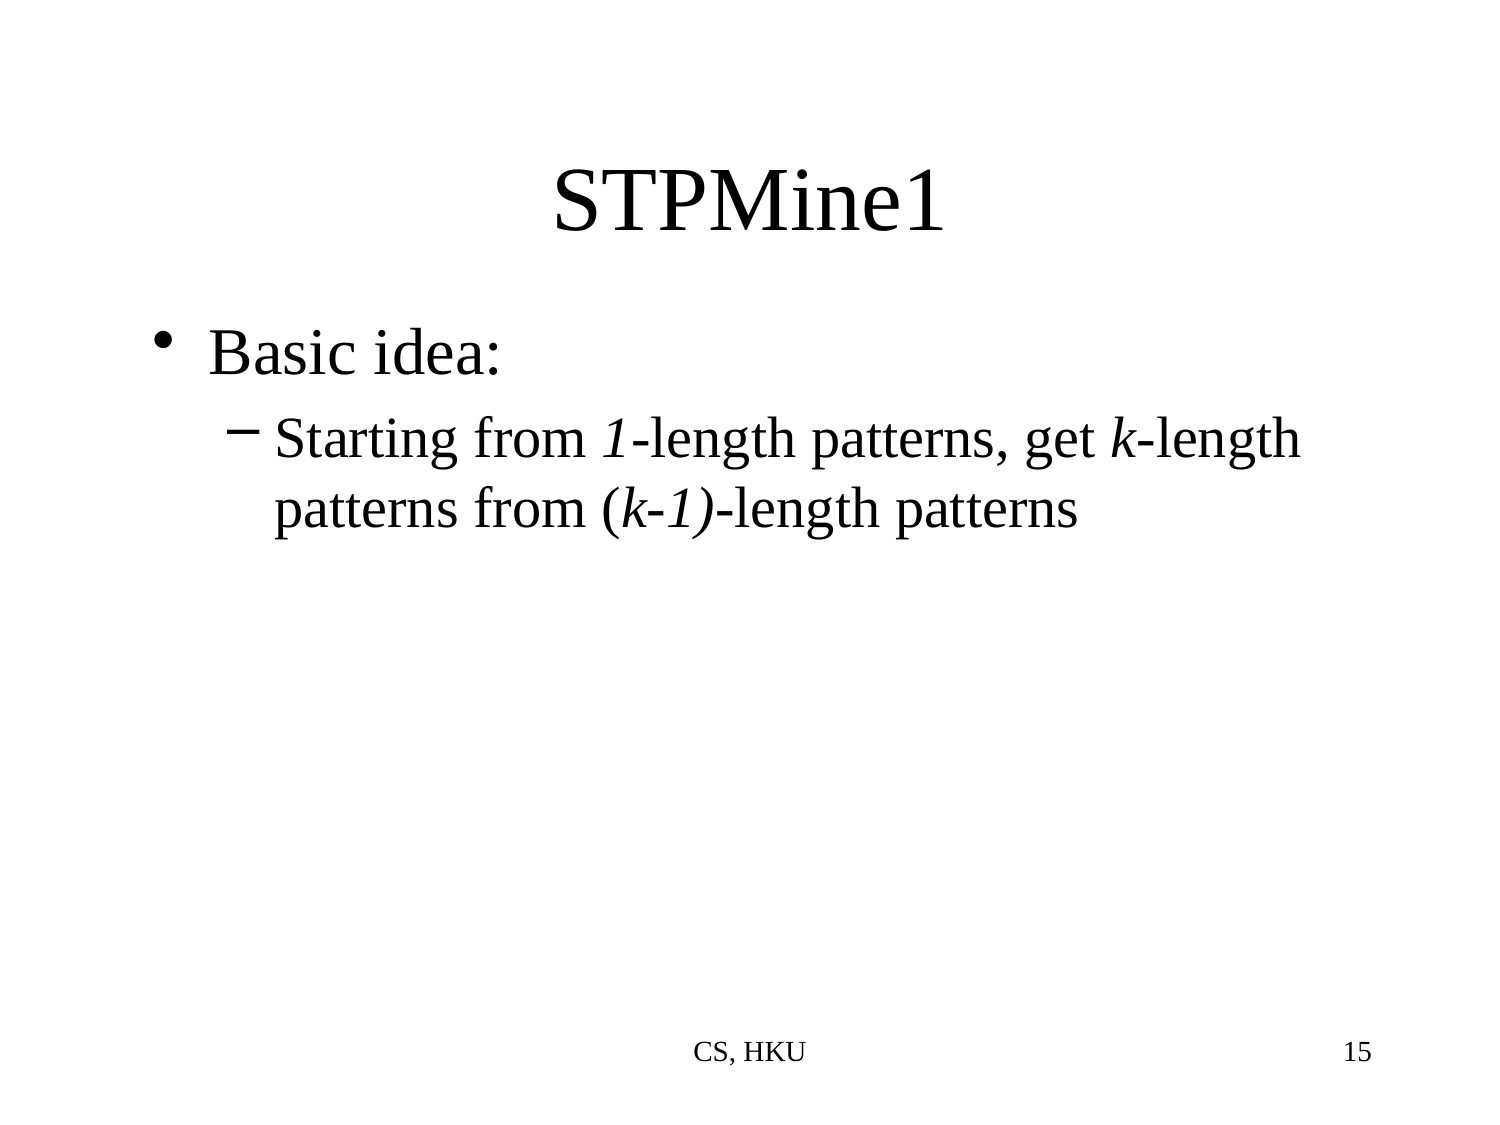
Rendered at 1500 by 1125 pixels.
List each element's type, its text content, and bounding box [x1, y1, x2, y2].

list Basic idea: Starting from 1-length patterns, get k-length patterns from (k-1)-length patterns [137, 299, 1326, 976]
title STPMine1 [112, 99, 1388, 288]
slide_number 15 [1074, 1024, 1388, 1101]
footer CS, HKU [512, 1024, 988, 1101]
